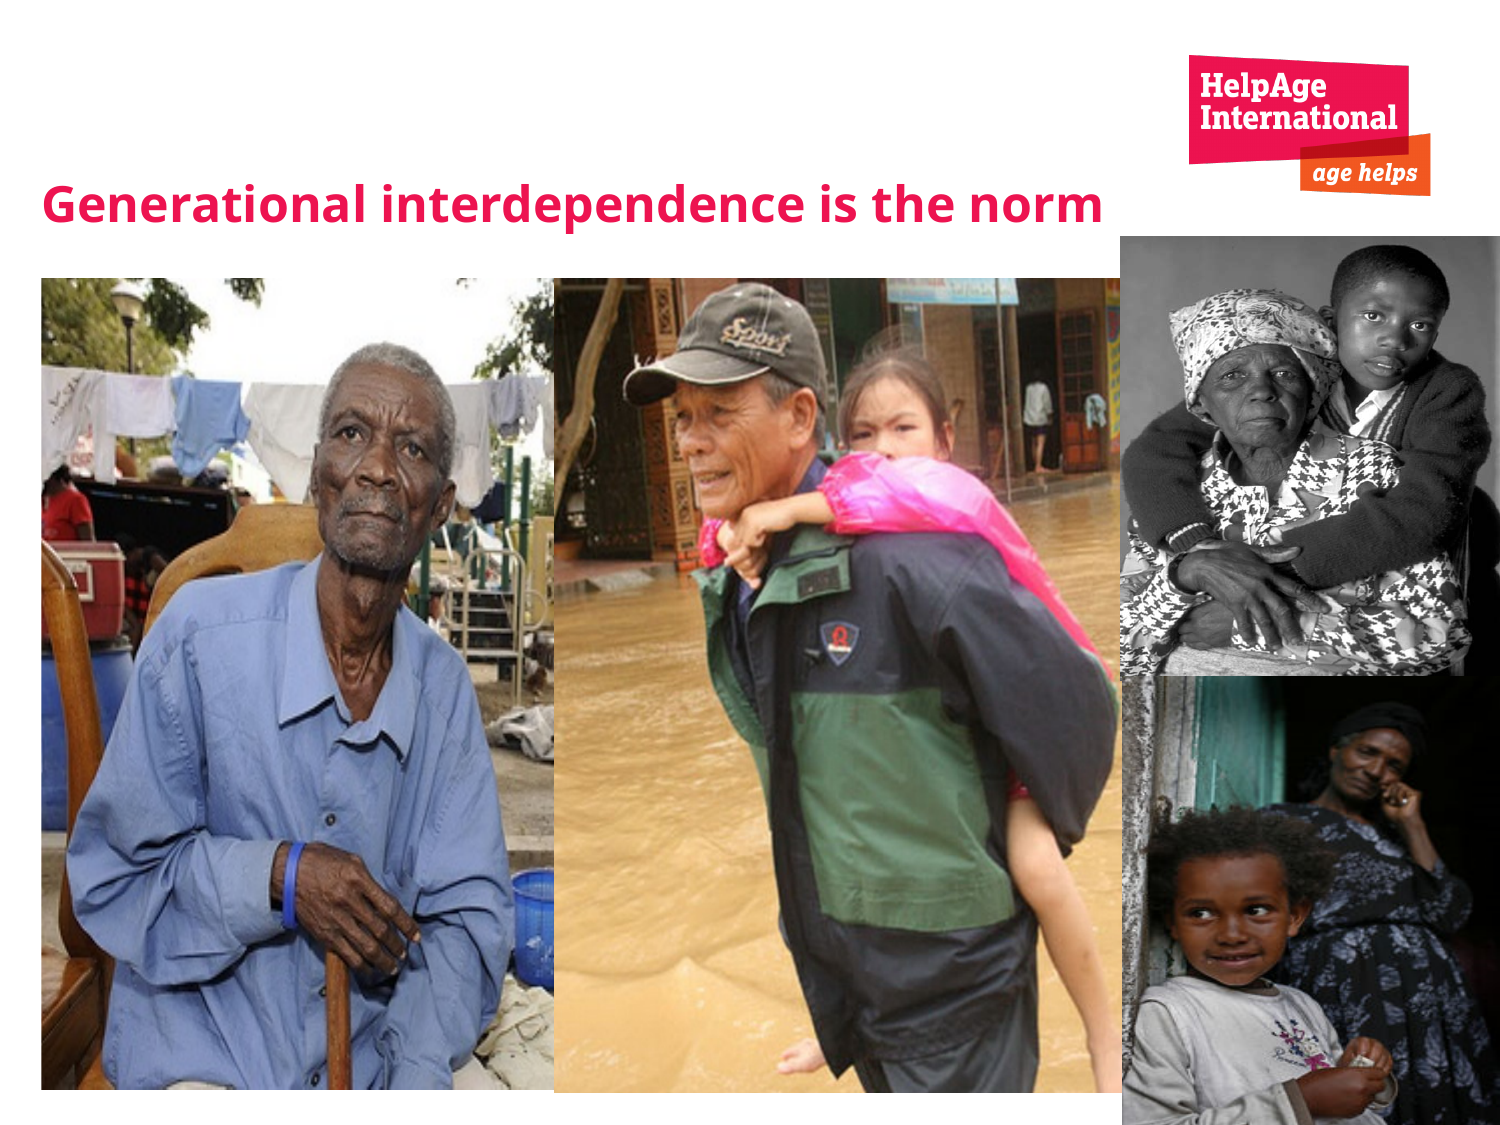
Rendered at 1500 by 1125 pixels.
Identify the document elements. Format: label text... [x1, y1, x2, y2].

title Generational interdependence is the norm [41, 0, 1200, 233]
picture [1200, 55, 1431, 196]
picture [41, 236, 1500, 1125]
